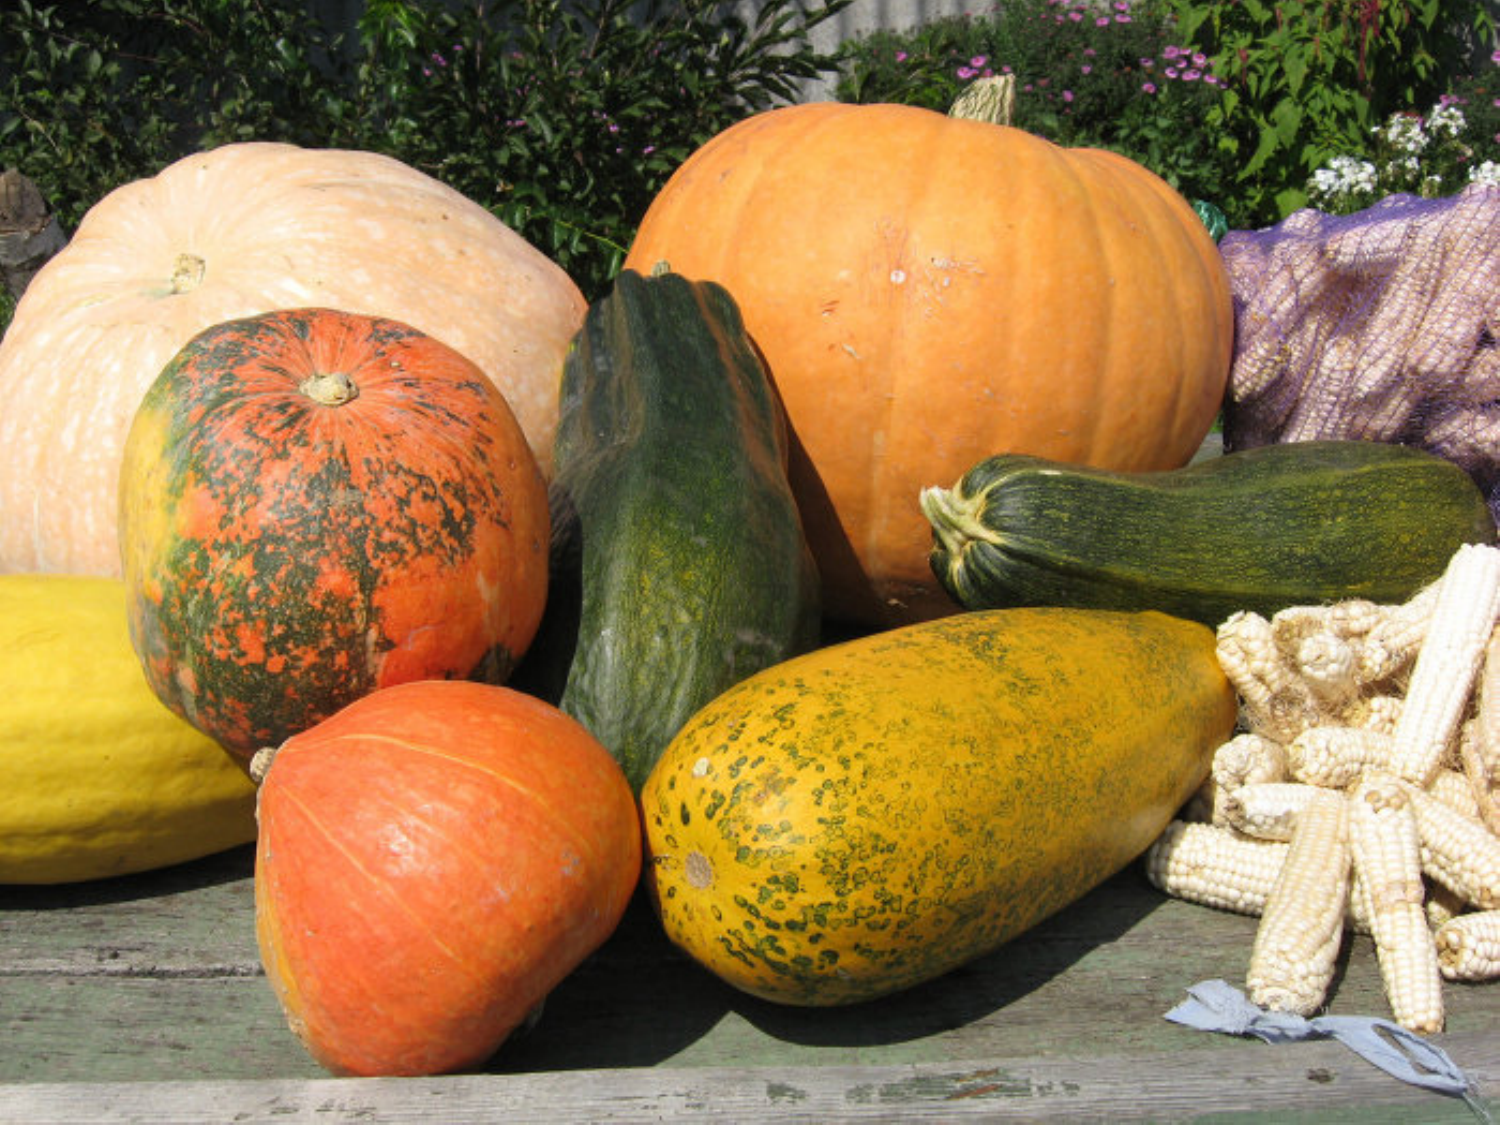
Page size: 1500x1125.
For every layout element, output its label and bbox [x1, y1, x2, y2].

list [0, 0, 1500, 1125]
